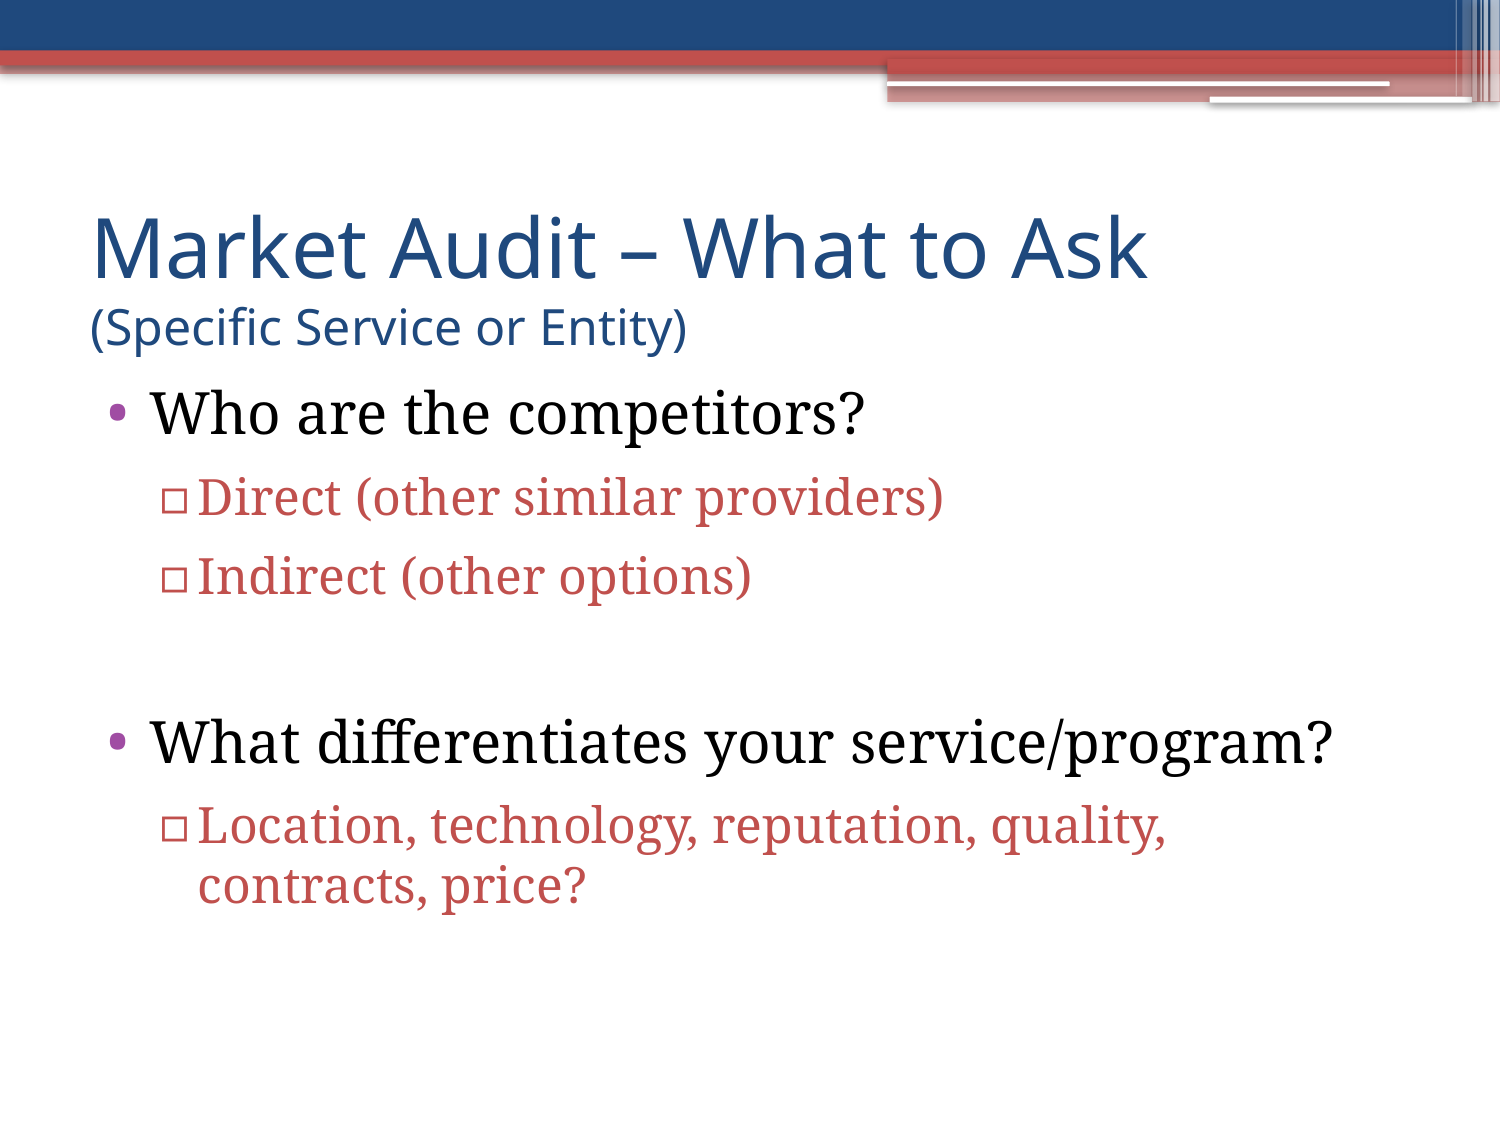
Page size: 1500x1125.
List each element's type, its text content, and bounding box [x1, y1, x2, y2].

list Who are the competitors? Direct (other similar providers) Indirect (other options) What differentiates your service/program? Location, technology, reputation, quality, contracts, price? [74, 368, 1426, 1079]
title Market Audit – What to Ask (Specific Service or Entity) [74, 187, 1426, 363]
